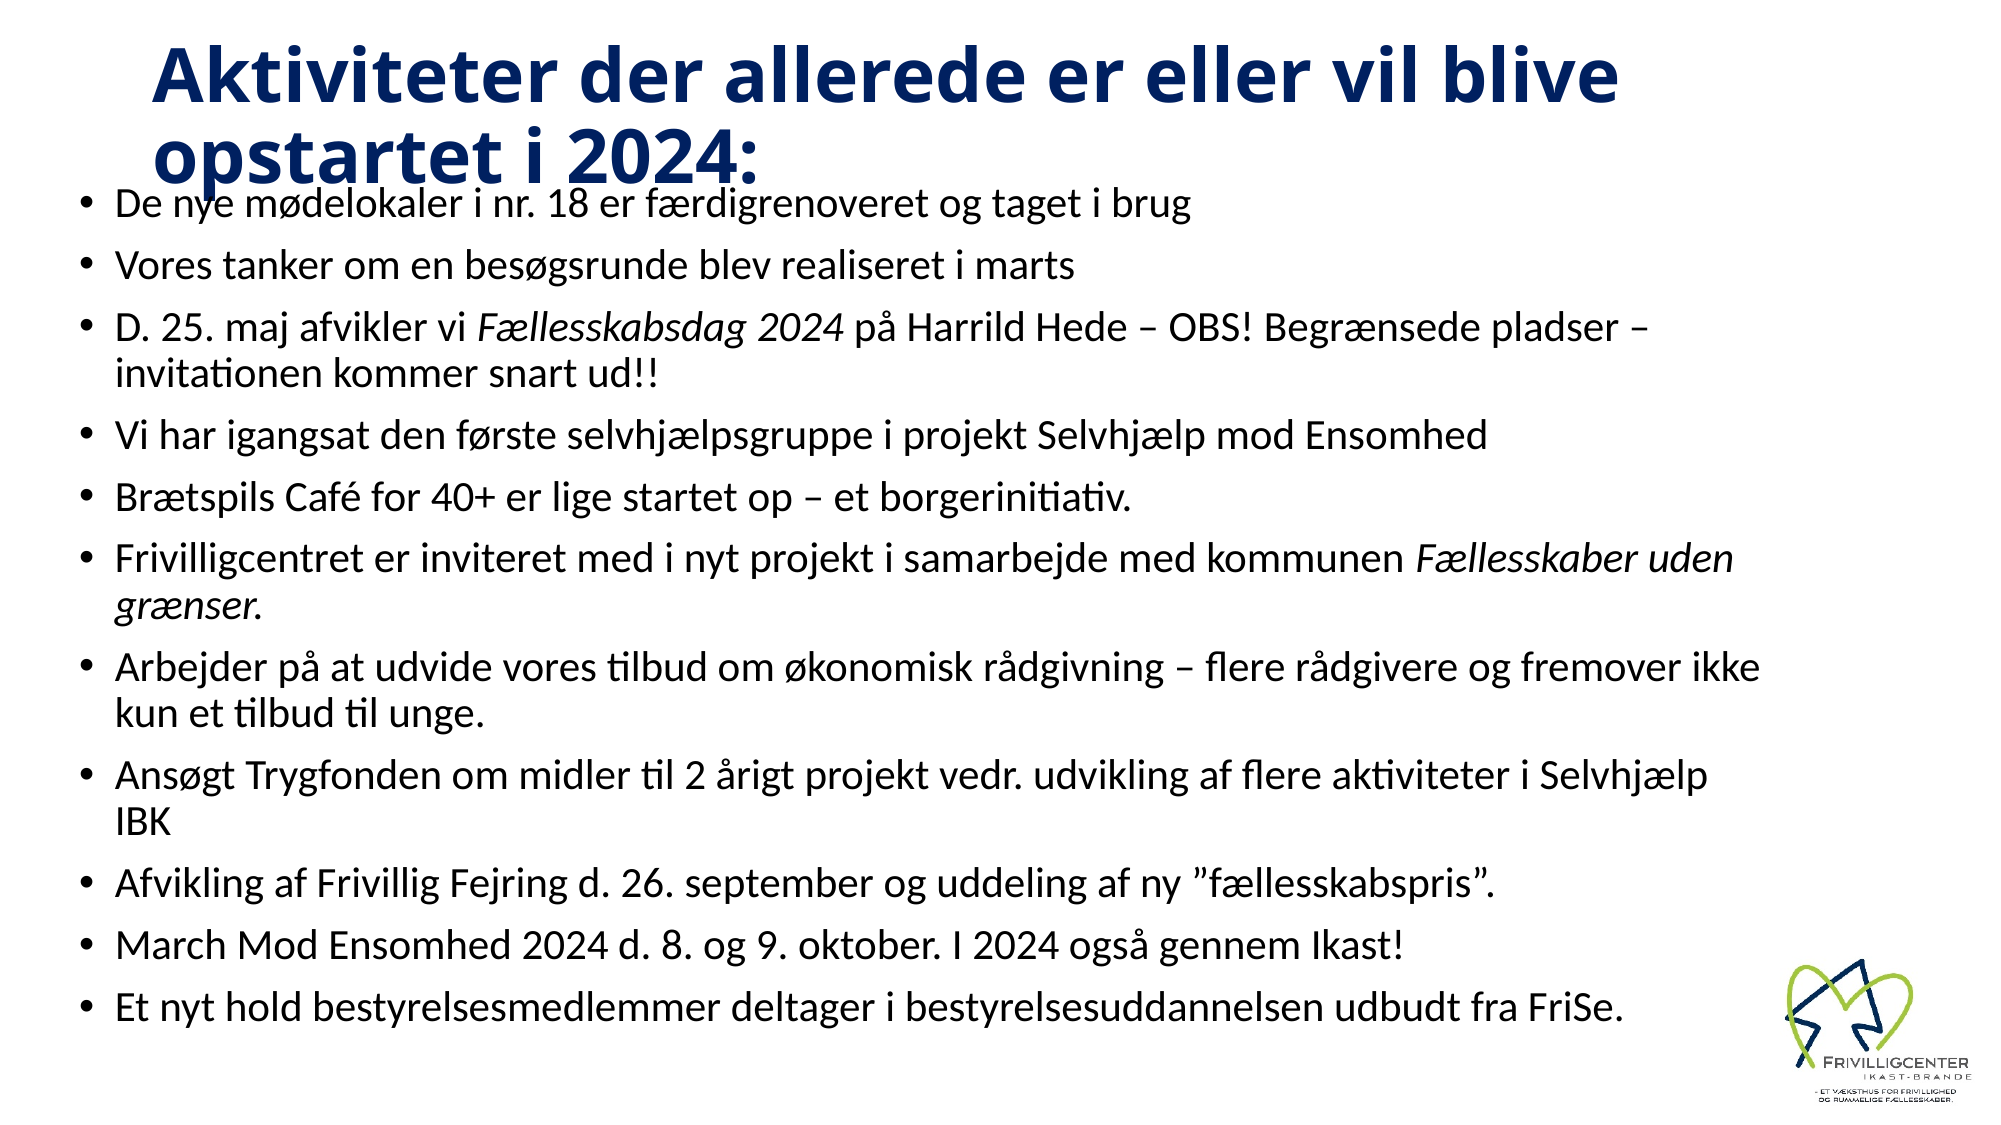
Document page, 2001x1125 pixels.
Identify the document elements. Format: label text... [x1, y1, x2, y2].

picture [1757, 933, 2000, 1125]
list De nye mødelokaler i nr. 18 er færdigrenoveret og taget i brug Vores tanker om en besøgsrunde blev realiseret i marts D. 25. maj afvikler vi Fællesskabsdag 2024 på Harrild Hede – OBS! Begrænsede pladser – invitationen kommer snart ud!! Vi har igangsat den første selvhjælpsgruppe i projekt Selvhjælp mod Ensomhed Brætspils Café for 40+ er lige startet op – et borgerinitiativ. Frivilligcentret er inviteret med i nyt projekt i samarbejde med kommunen Fællesskaber uden grænser. Arbejder på at udvide vores tilbud om økonomisk rådgivning – flere rådgivere og fremover ikke kun et tilbud til unge. Ansøgt Trygfonden om midler til 2 årigt projekt vedr. udvikling af flere aktiviteter i Selvhjælp IBK Afvikling af Frivillig Fejring d. 26. september og uddeling af ny ”fællesskabspris”. March Mod Ensomhed 2024 d. 8. og 9. oktober. I 2024 også gennem Ikast! Et nyt hold bestyrelsesmedlemmer deltager i bestyrelsesuddannelsen udbudt fra FriSe. [64, 172, 1790, 1048]
title Aktiviteter der allerede er eller vil blive opstartet i 2024: [137, 9, 1863, 228]
